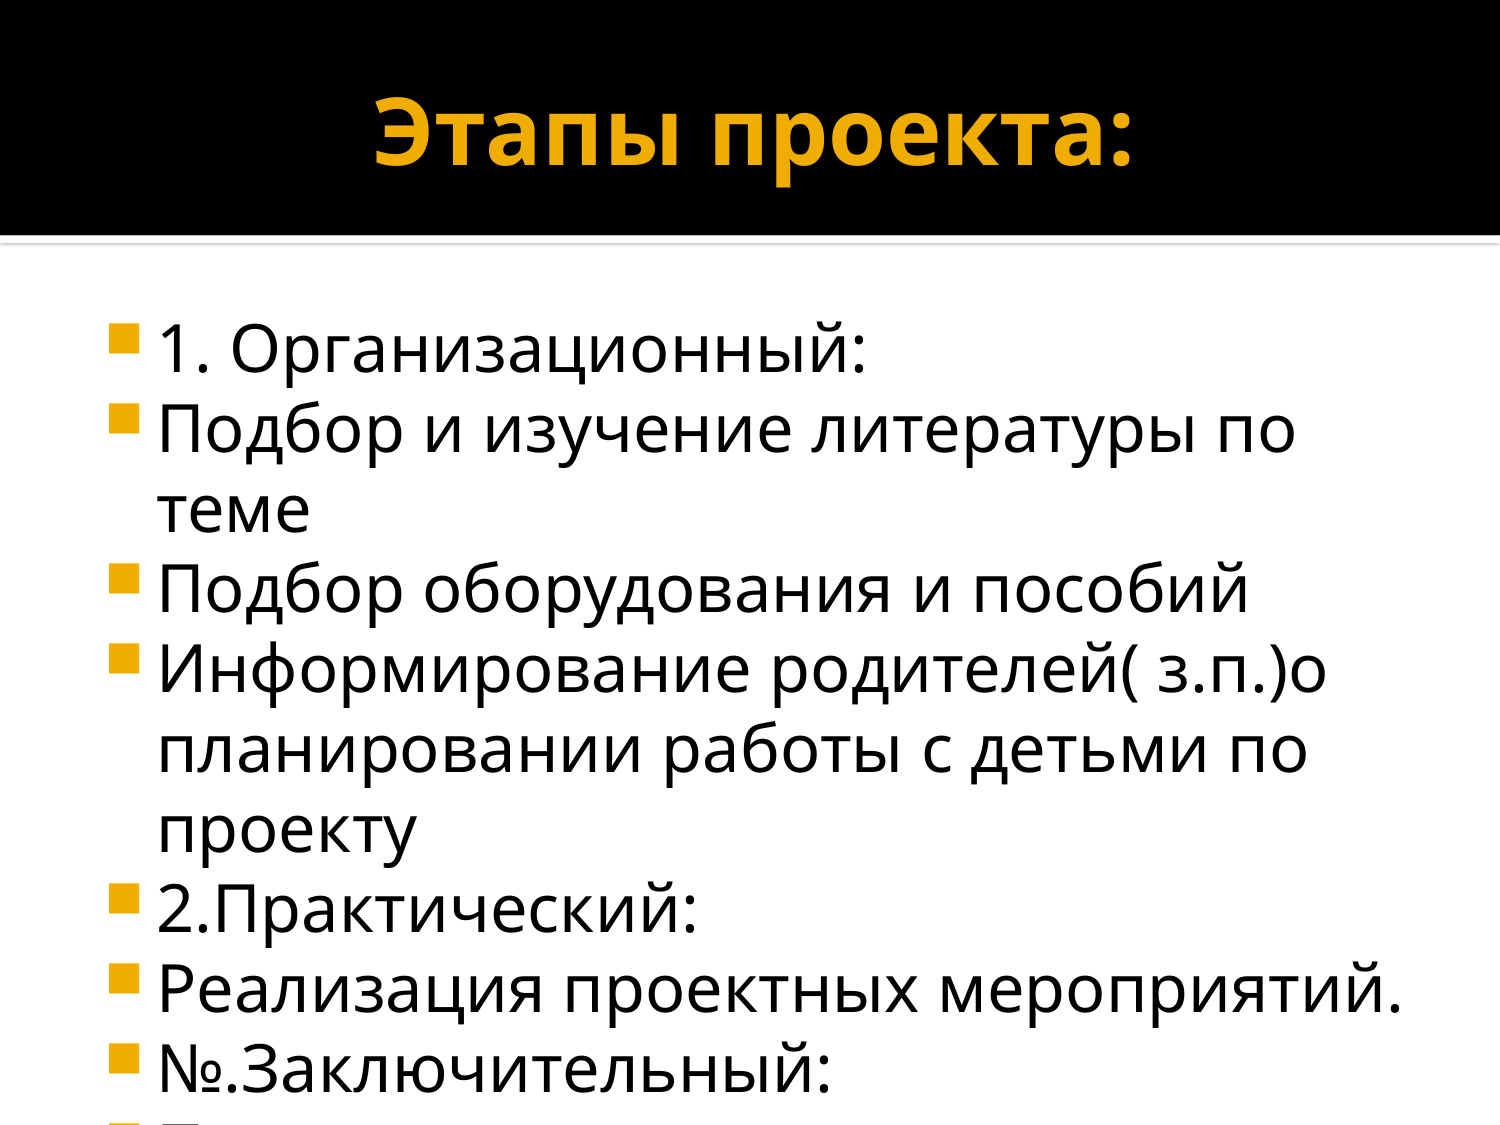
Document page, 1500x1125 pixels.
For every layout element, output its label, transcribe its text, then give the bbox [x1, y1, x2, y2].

title Этапы проекта: [75, 25, 1425, 231]
list 1. Организационный: Подбор и изучение литературы по теме Подбор оборудования и пособий Информирование родителей( з.п.)о планировании работы с детьми по проекту 2.Практический: Реализация проектных мероприятий. №.Заключительный: Подведение итогов реализации проекта [75, 291, 1425, 1050]
